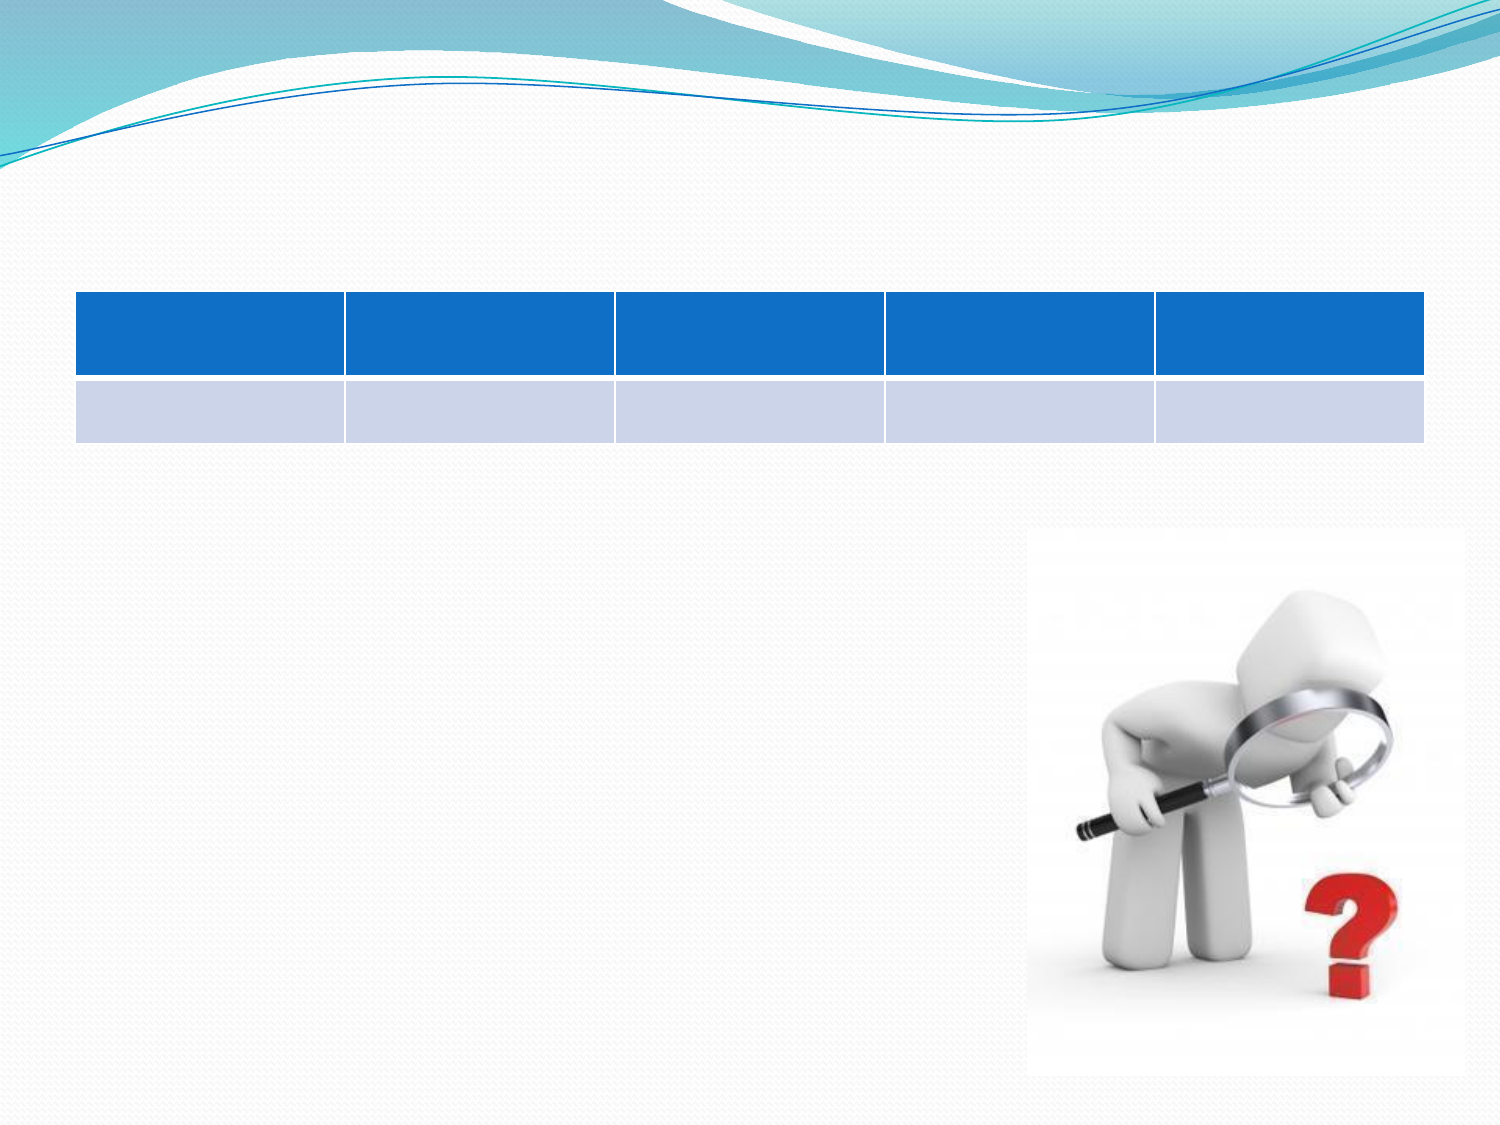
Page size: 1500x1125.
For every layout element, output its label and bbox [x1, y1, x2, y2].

table_cell [1156, 381, 1424, 443]
table_cell [886, 381, 1154, 443]
table_cell [76, 381, 344, 443]
table_cell [346, 381, 614, 443]
table_cell [616, 381, 884, 443]
table_header [616, 292, 884, 375]
picture [1026, 528, 1465, 1076]
table_header [886, 292, 1154, 375]
table_header [1156, 292, 1424, 375]
table_header [346, 292, 614, 375]
table_header [76, 292, 344, 375]
